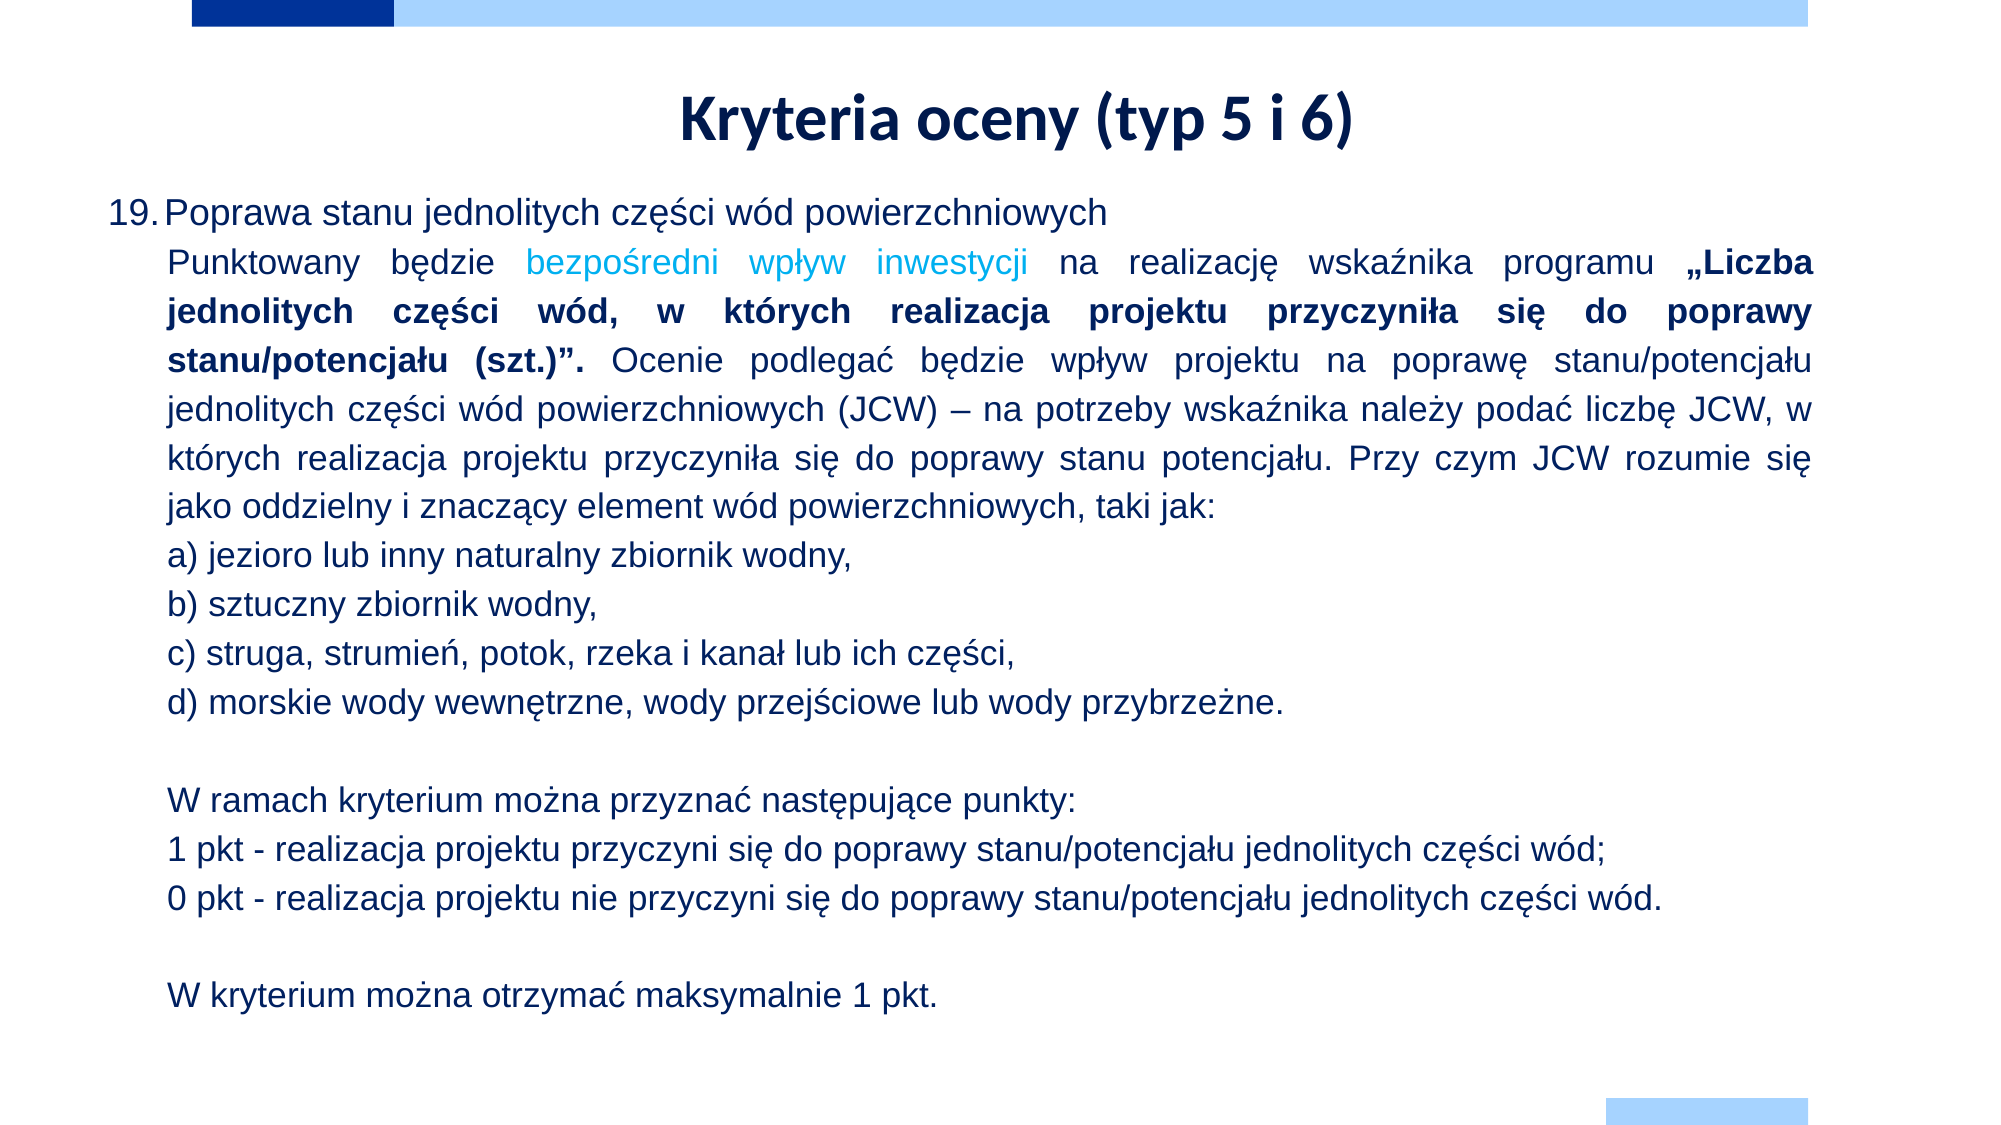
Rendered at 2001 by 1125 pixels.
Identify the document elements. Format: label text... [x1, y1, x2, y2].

text_box Kryteria oceny (typ 5 i 6) [131, 66, 1906, 161]
text_box Poprawa stanu jednolitych części wód powierzchniowych Punktowany będzie bezpośredni wpływ inwestycji na realizację wskaźnika programu „Liczba jednolitych części wód, w których realizacja projektu przyczyniła się do poprawy stanu/potencjału (szt.)”. Ocenie podlegać będzie wpływ projektu na poprawę stanu/potencjału jednolitych części wód powierzchniowych (JCW) – na potrzeby wskaźnika należy podać liczbę JCW, w których realizacja projektu przyczyniła się do poprawy stanu potencjału. Przy czym JCW rozumie się jako oddzielny i znaczący element wód powierzchniowych, taki jak: a) jezioro lub inny naturalny zbiornik wodny, b) sztuczny zbiornik wodny, c) struga, strumień, potok, rzeka i kanał lub ich części, d) morskie wody wewnętrzne, wody przejściowe lub wody przybrzeżne. W ramach kryterium można przyznać następujące punkty: 1 pkt - realizacja projektu przyczyni się do poprawy stanu/potencjału jednolitych części wód; 0 pkt - realizacja projektu nie przyczyni się do poprawy stanu/potencjału jednolitych części wód. W kryterium można otrzymać maksymalnie 1 pkt. [93, 173, 1829, 1072]
